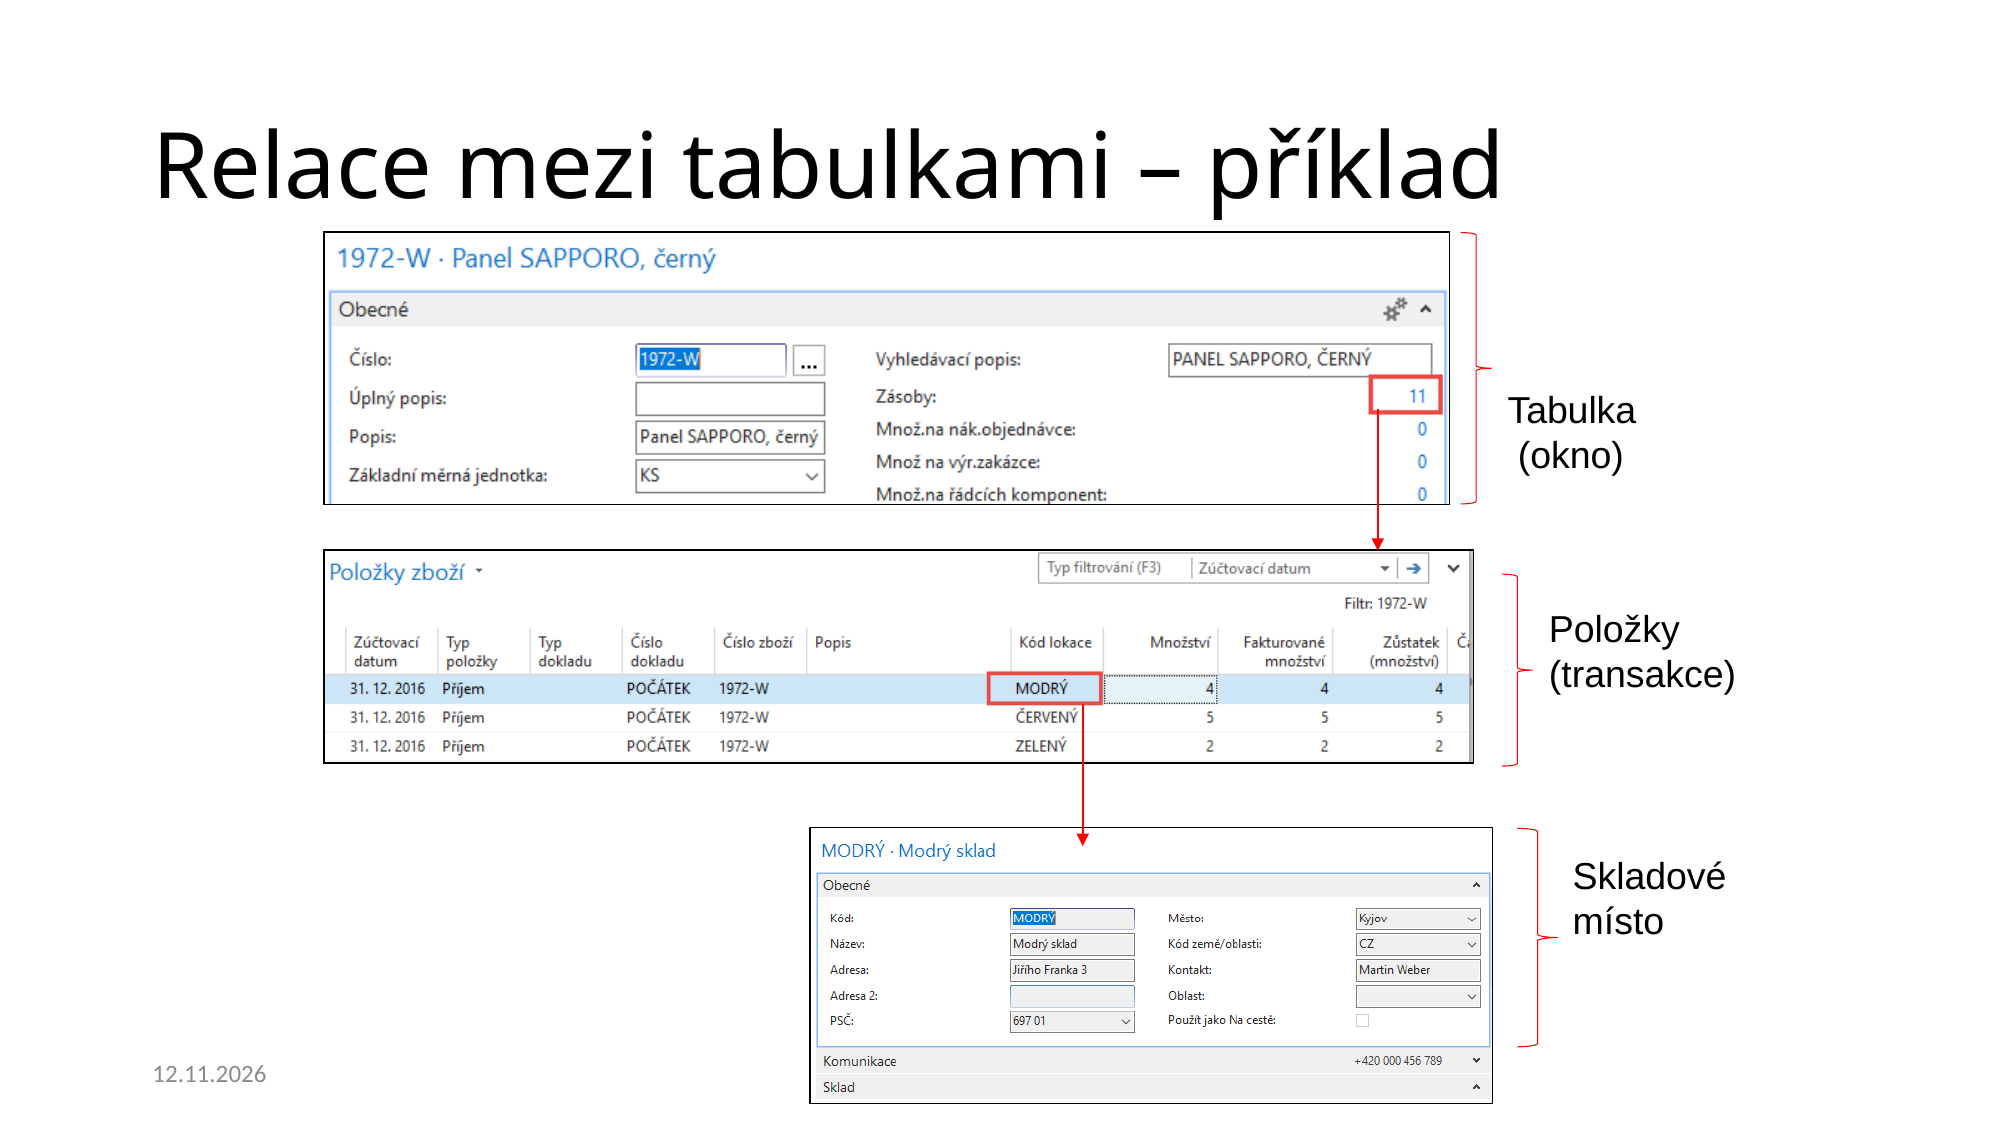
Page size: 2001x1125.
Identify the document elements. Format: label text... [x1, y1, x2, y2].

text_box [1517, 827, 1557, 1048]
picture [324, 232, 1449, 504]
text_box [1460, 232, 1492, 505]
text_box Položky (transakce) [1534, 598, 1752, 703]
picture [810, 828, 1492, 1103]
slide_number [137, 1042, 588, 1103]
picture [324, 550, 1473, 763]
title Relace mezi tabulkami – příklad [137, 59, 1863, 278]
text_box [1501, 573, 1533, 767]
text_box Skladové místo [1557, 844, 1752, 950]
text_box Tabulka (okno) [1492, 378, 1652, 484]
